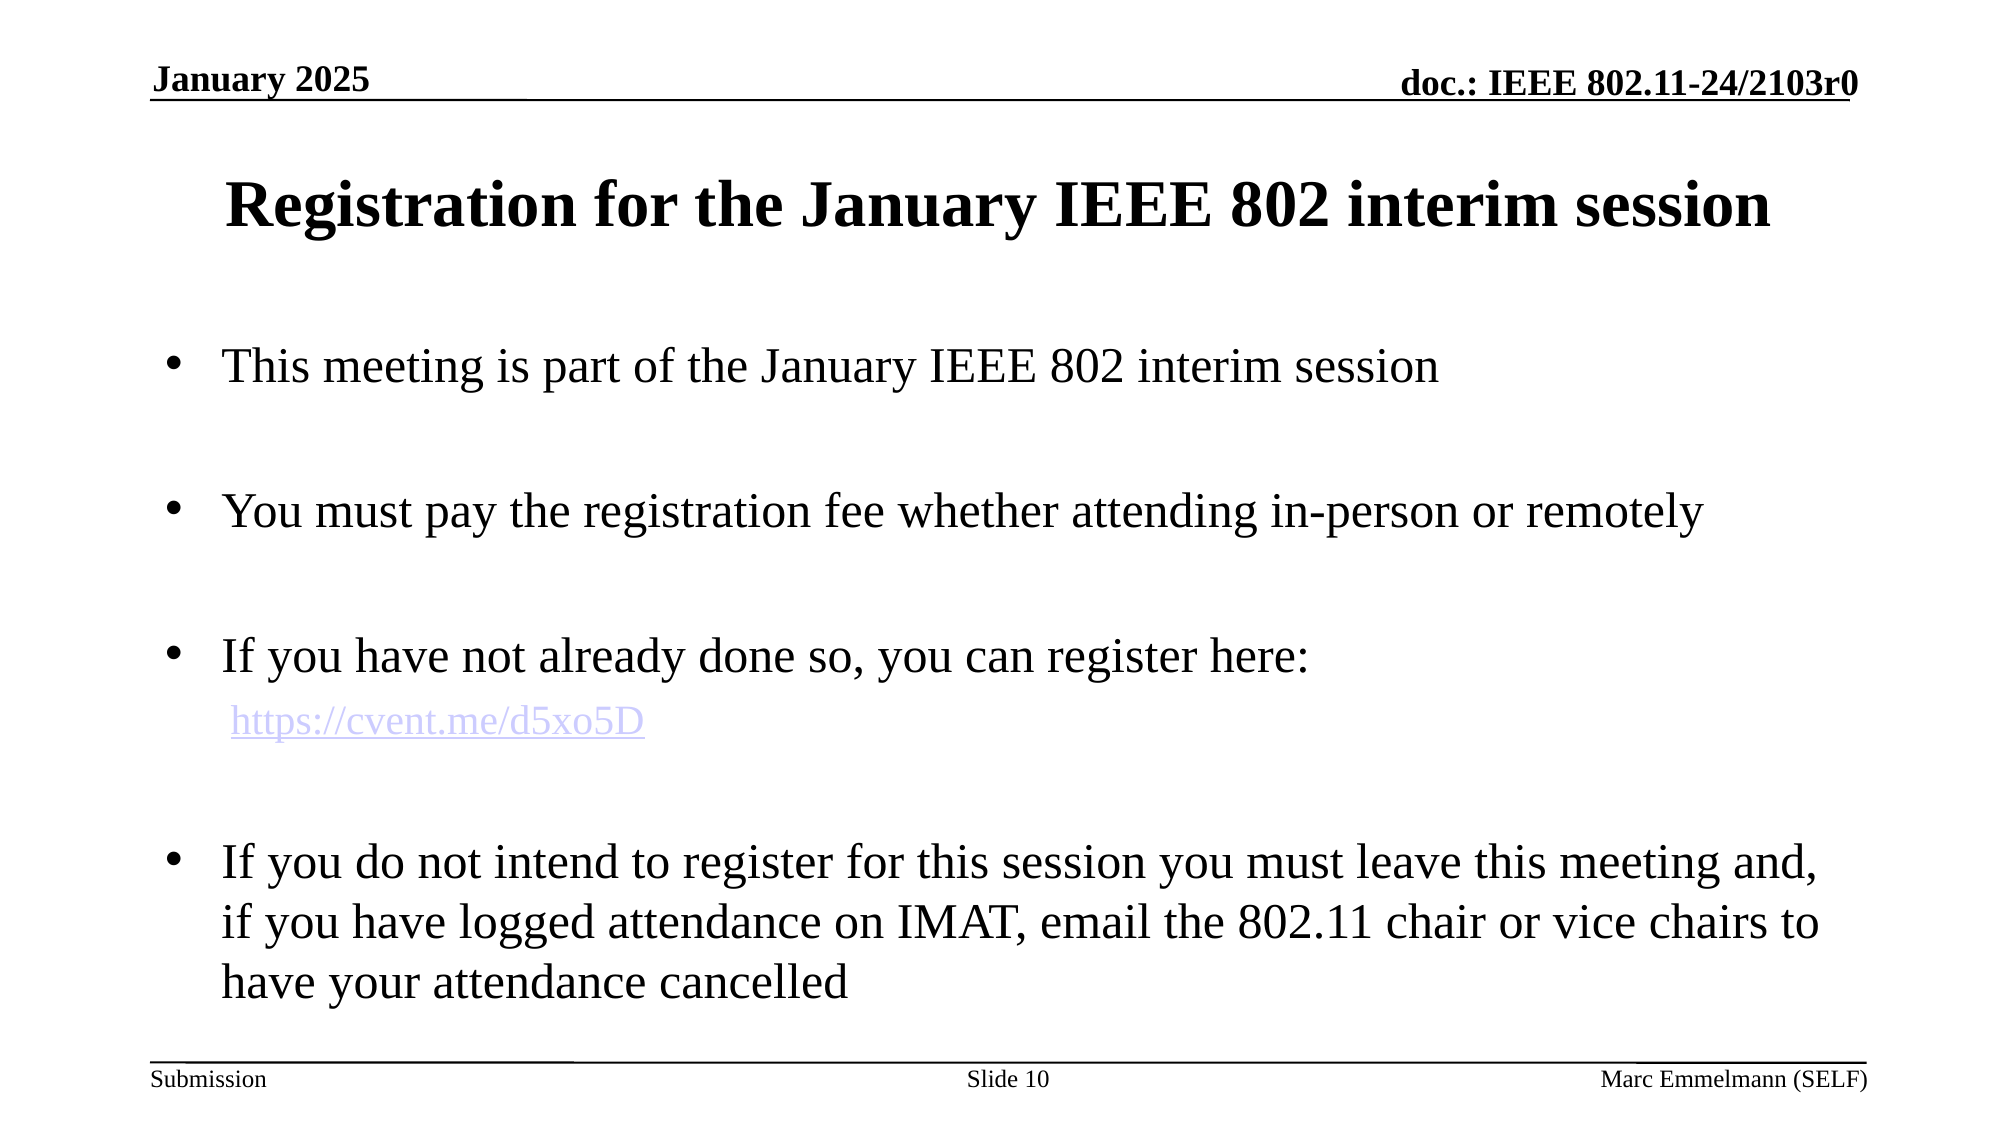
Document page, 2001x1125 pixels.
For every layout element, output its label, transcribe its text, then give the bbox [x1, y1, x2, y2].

slide_number Slide 10 [950, 1061, 1067, 1123]
list This meeting is part of the January IEEE 802 interim session You must pay the registration fee whether attending in-person or remotely If you have not already done so, you can register here: https://cvent.me/d5xo5D If you do not intend to register for this session you must leave this meeting and, if you have logged attendance on IMAT, email the 802.11 chair or vice chairs to have your attendance cancelled [149, 324, 1850, 1000]
title Registration for the January IEEE 802 interim session [149, 112, 1850, 288]
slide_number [152, 54, 563, 100]
footer Marc Emmelmann (SELF) [1171, 1061, 1869, 1093]
